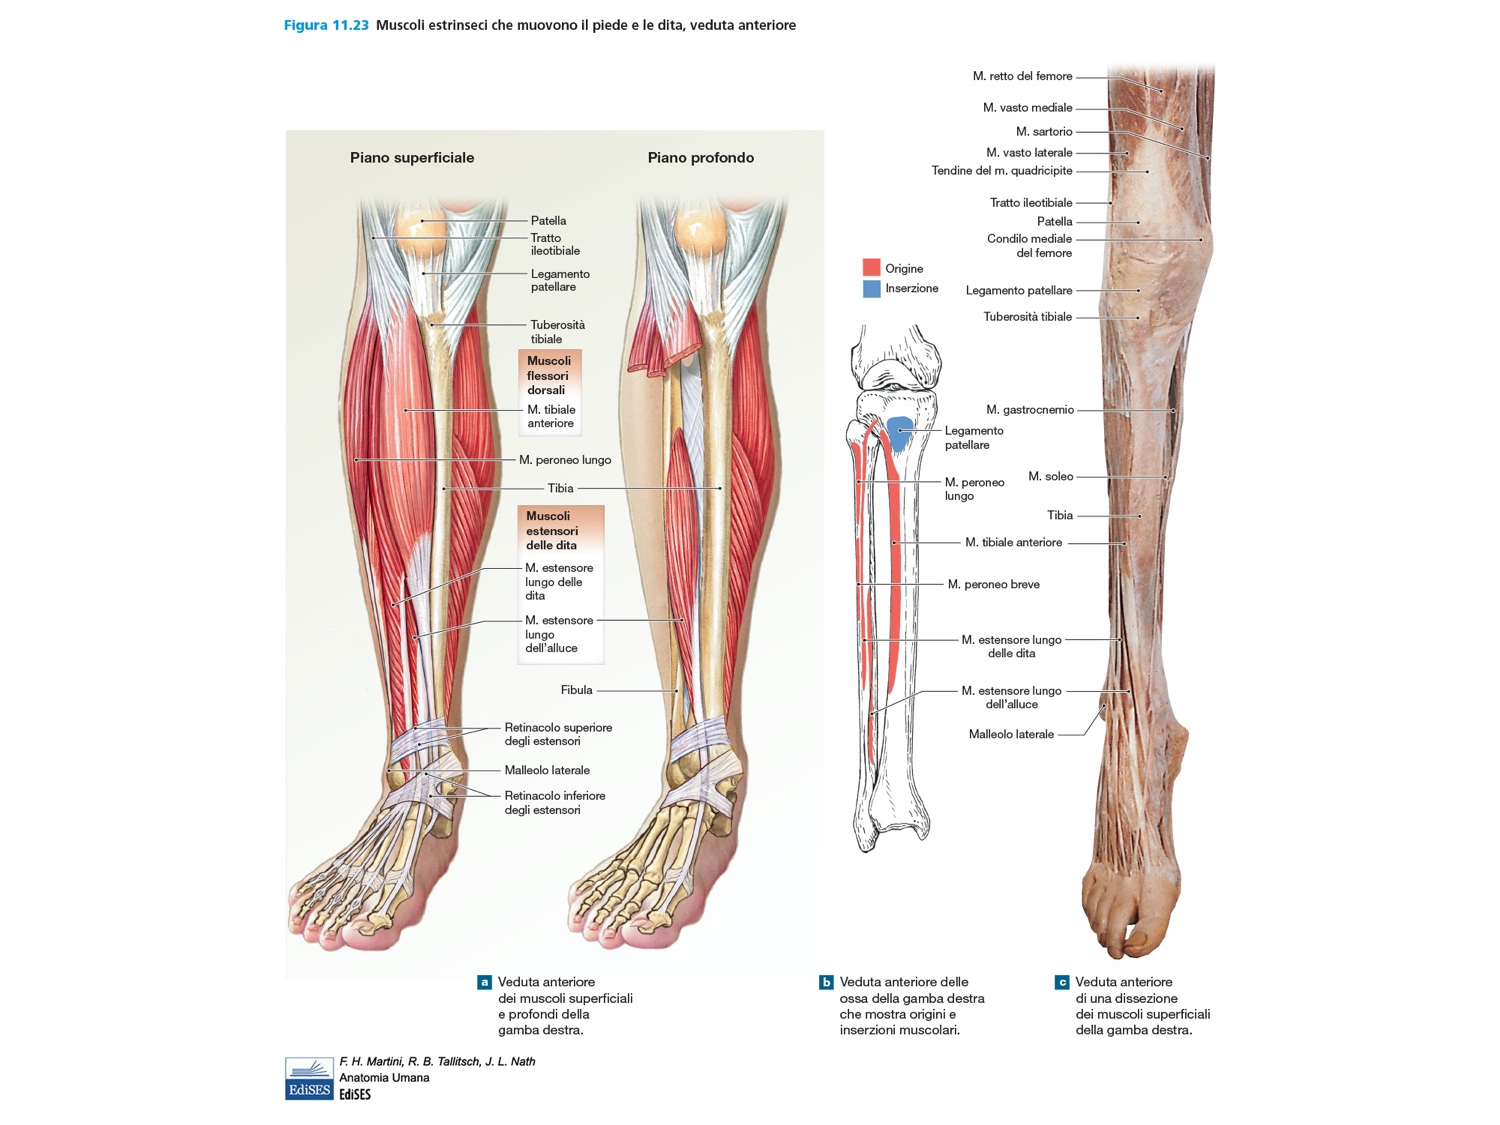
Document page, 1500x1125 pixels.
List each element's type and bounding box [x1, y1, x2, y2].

picture [264, 0, 1236, 1125]
